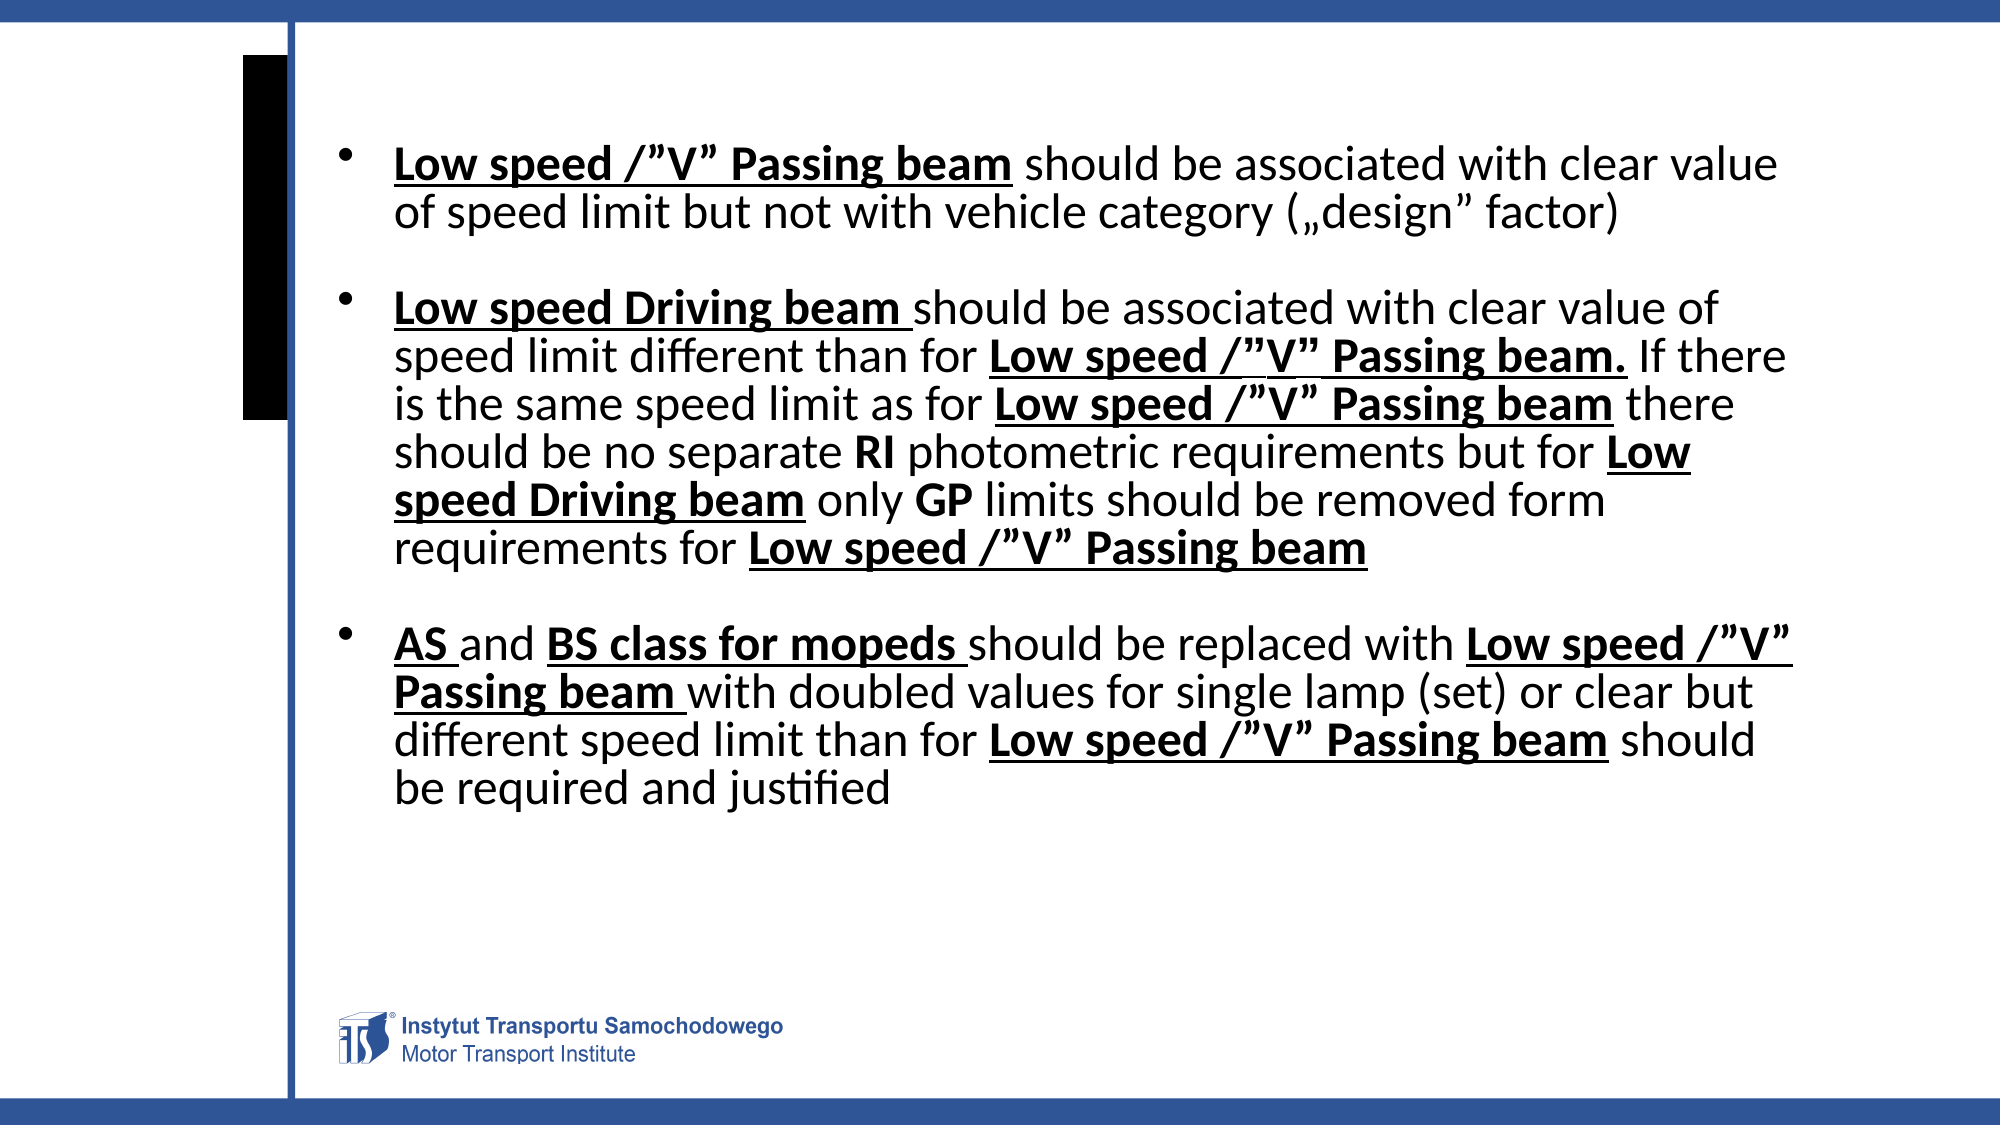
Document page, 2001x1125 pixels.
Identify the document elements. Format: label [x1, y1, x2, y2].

picture [332, 1011, 784, 1064]
text_box [243, 55, 1813, 752]
